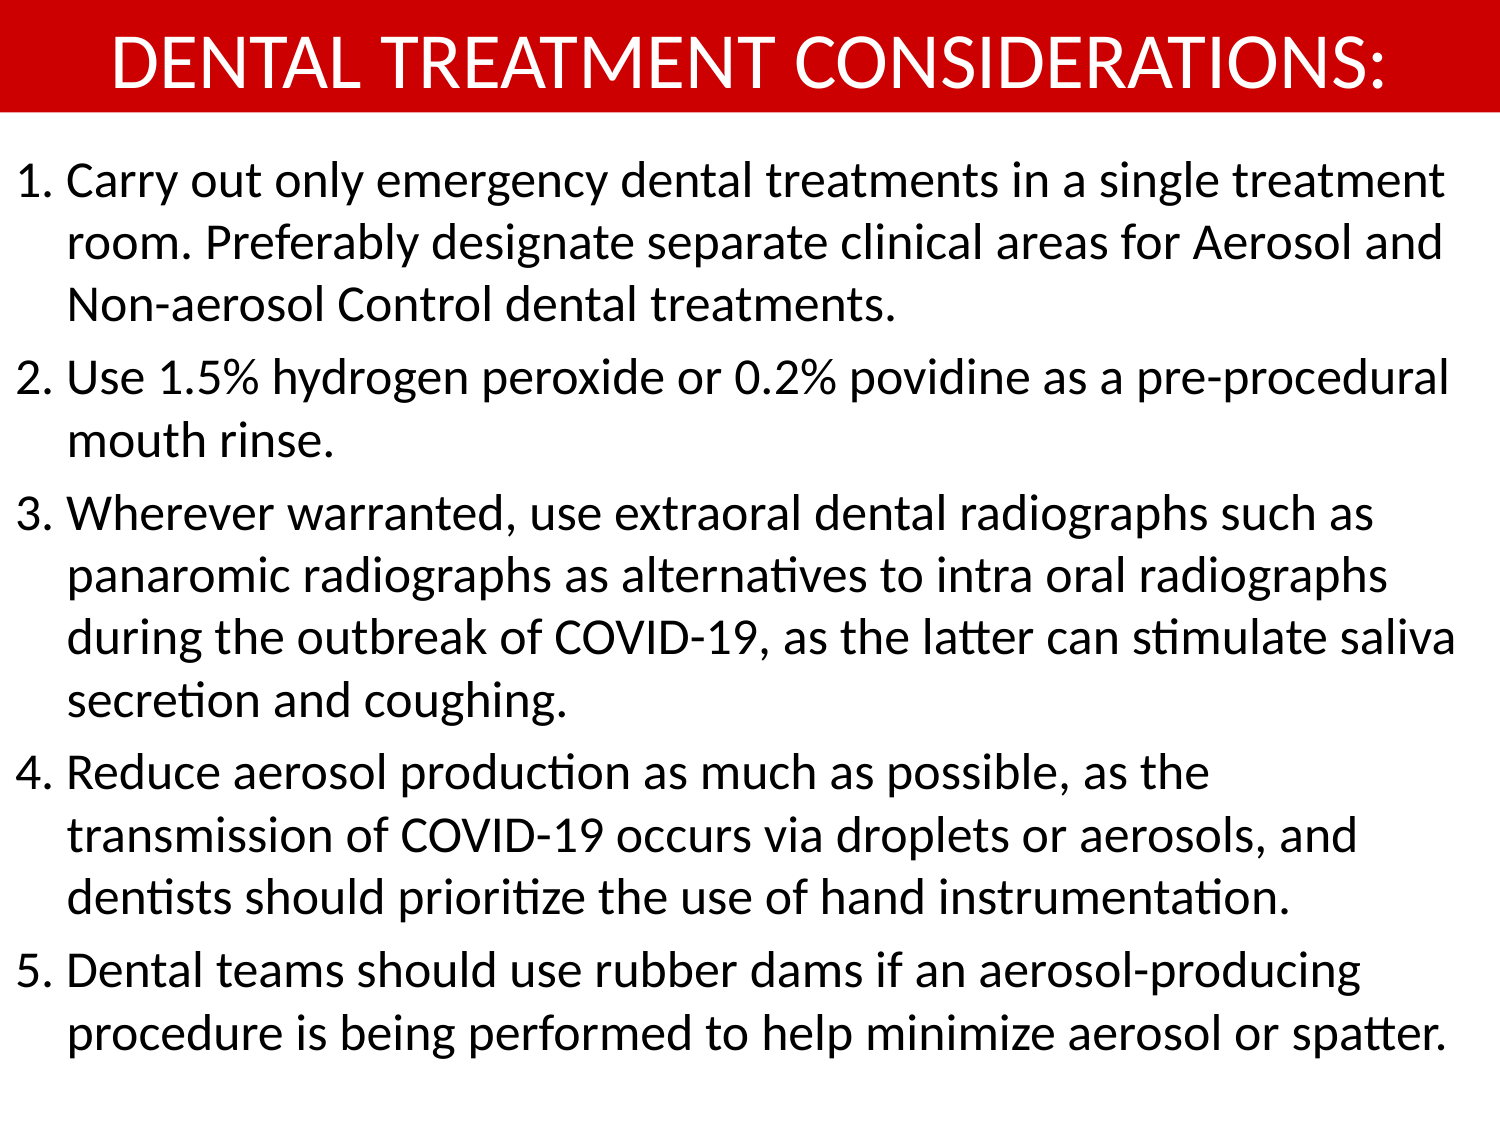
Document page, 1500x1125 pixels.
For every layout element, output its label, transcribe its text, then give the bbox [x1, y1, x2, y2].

title DENTAL TREATMENT CONSIDERATIONS: [0, 0, 1500, 113]
list 1. Carry out only emergency dental treatments in a single treatment room. Preferably designate separate clinical areas for Aerosol and Non-aerosol Control dental treatments. 2. Use 1.5% hydrogen peroxide or 0.2% povidine as a pre-procedural mouth rinse. 3. Wherever warranted, use extraoral dental radiographs such as panaromic radiographs as alternatives to intra oral radiographs during the outbreak of COVID-19, as the latter can stimulate saliva secretion and coughing. 4. Reduce aerosol production as much as possible, as the transmission of COVID-19 occurs via droplets or aerosols, and dentists should prioritize the use of hand instrumentation. 5. Dental teams should use rubber dams if an aerosol-producing procedure is being performed to help minimize aerosol or spatter. [0, 137, 1500, 1125]
